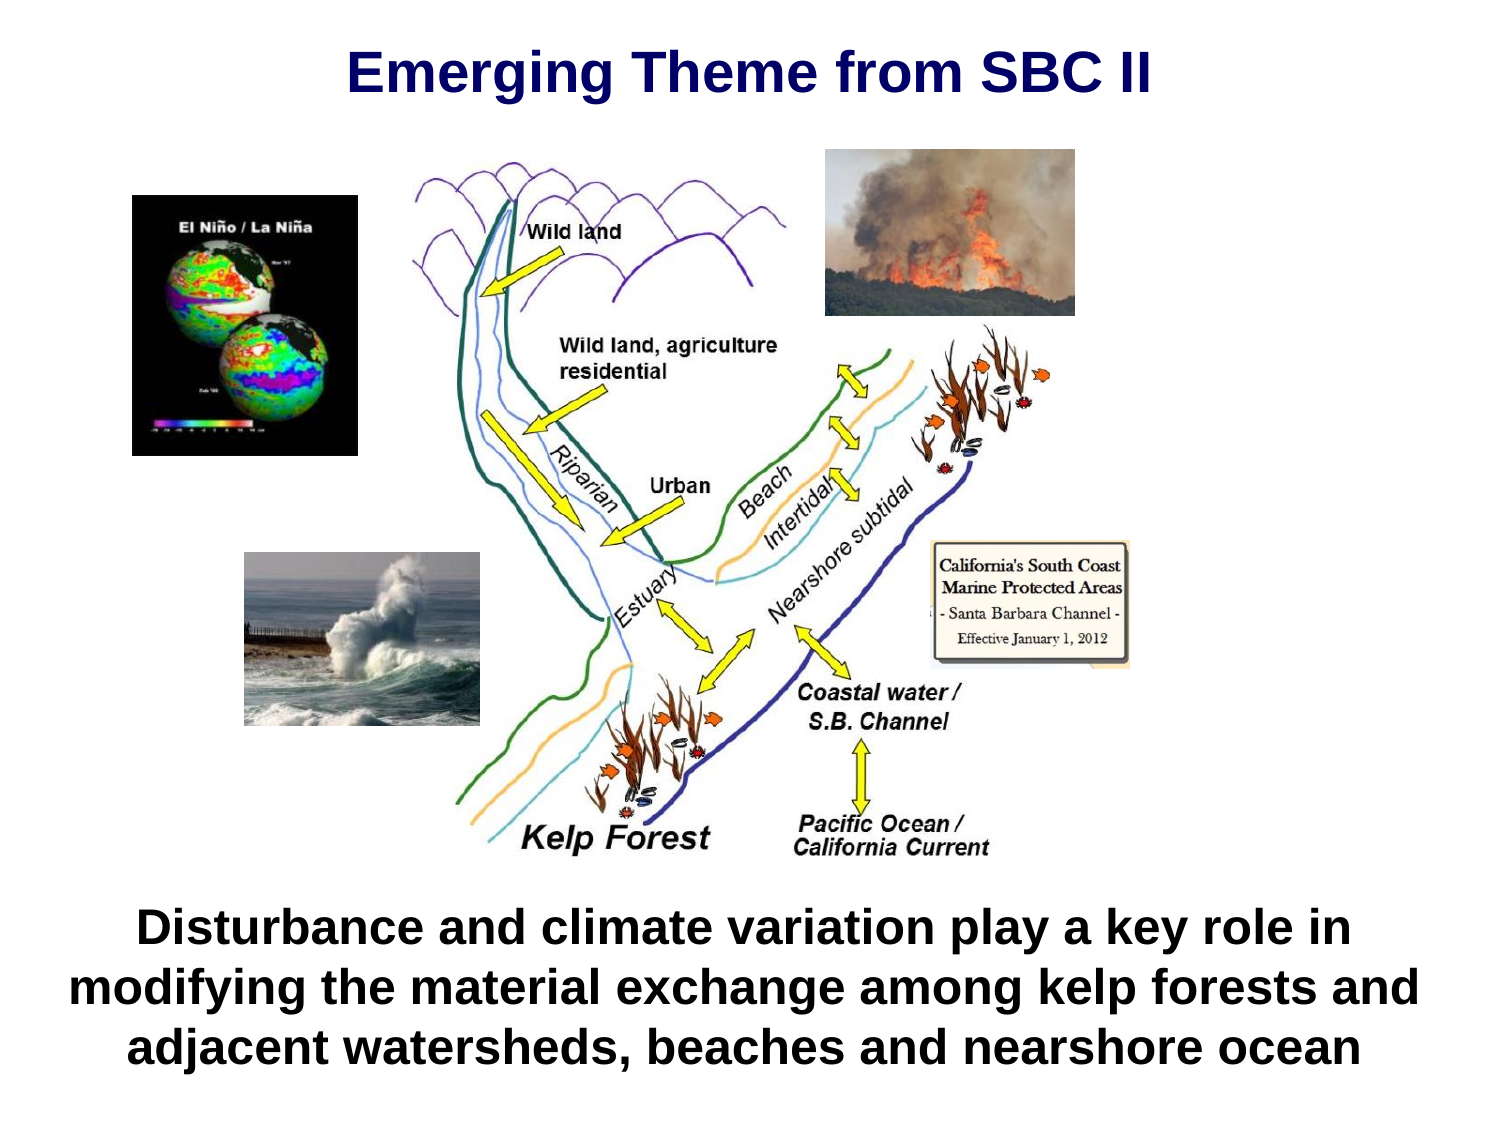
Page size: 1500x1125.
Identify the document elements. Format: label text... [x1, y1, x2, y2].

picture [132, 194, 358, 456]
text_box Disturbance and climate variation play a key role in modifying the material exchange among kelp forests and adjacent watersheds, beaches and nearshore ocean [0, 887, 1495, 1083]
picture [244, 149, 1131, 877]
text_box Emerging Theme from SBC II [0, 26, 1500, 112]
